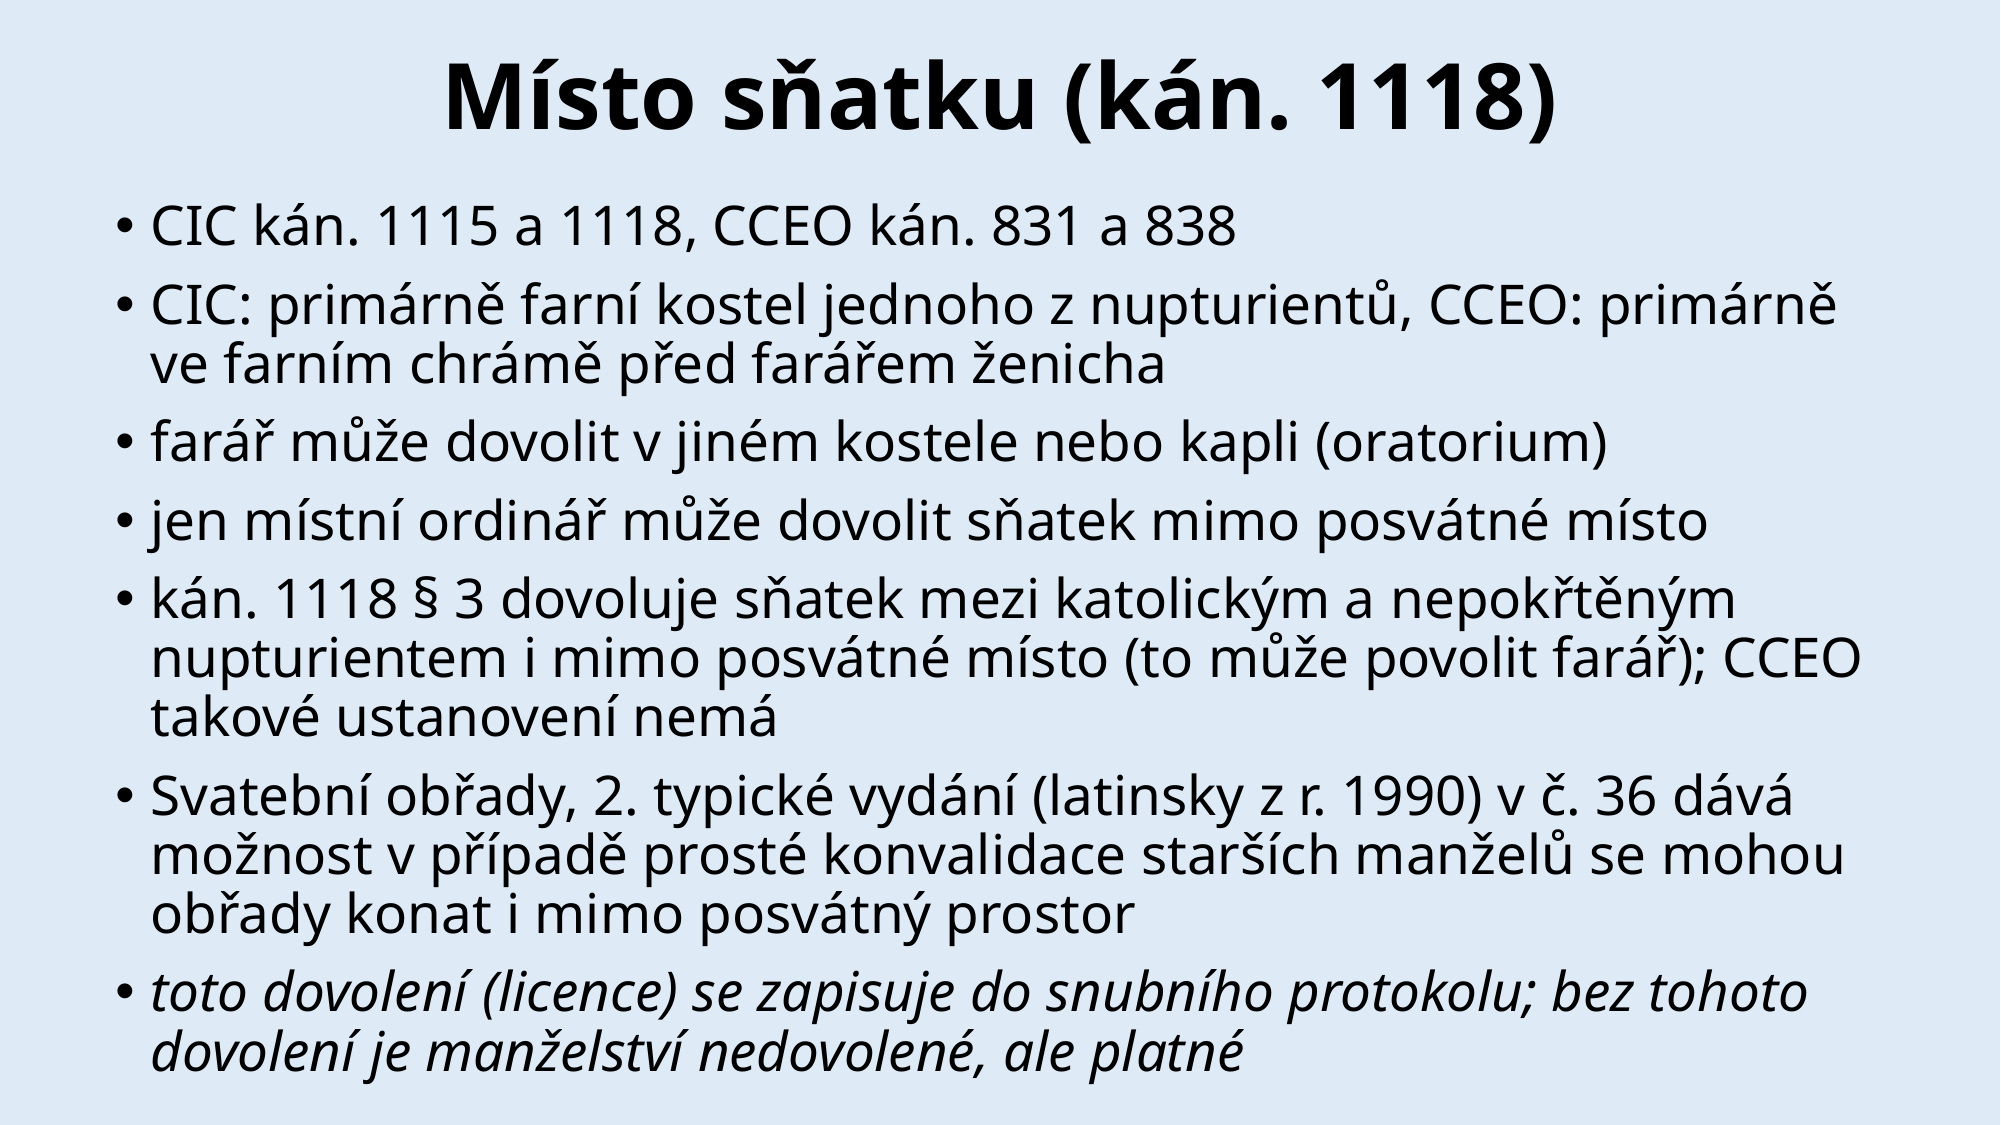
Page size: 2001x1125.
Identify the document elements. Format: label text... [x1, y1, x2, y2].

list CIC kán. 1115 a 1118, CCEO kán. 831 a 838 CIC: primárně farní kostel jednoho z nupturientů, CCEO: primárně ve farním chrámě před farářem ženicha farář může dovolit v jiném kostele nebo kapli (oratorium) jen místní ordinář může dovolit sňatek mimo posvátné místo kán. 1118 § 3 dovoluje sňatek mezi katolickým a nepokřtěným nupturientem i mimo posvátné místo (to může povolit farář); CCEO takové ustanovení nemá Svatební obřady, 2. typické vydání (latinsky z r. 1990) v č. 36 dává možnost v případě prosté konvalidace starších manželů se mohou obřady konat i mimo posvátný prostor toto dovolení (licence) se zapisuje do snubního protokolu; bez tohoto dovolení je manželství nedovolené, ale platné [100, 191, 1909, 1097]
title Místo sňatku (kán. 1118) [137, 32, 1863, 167]
